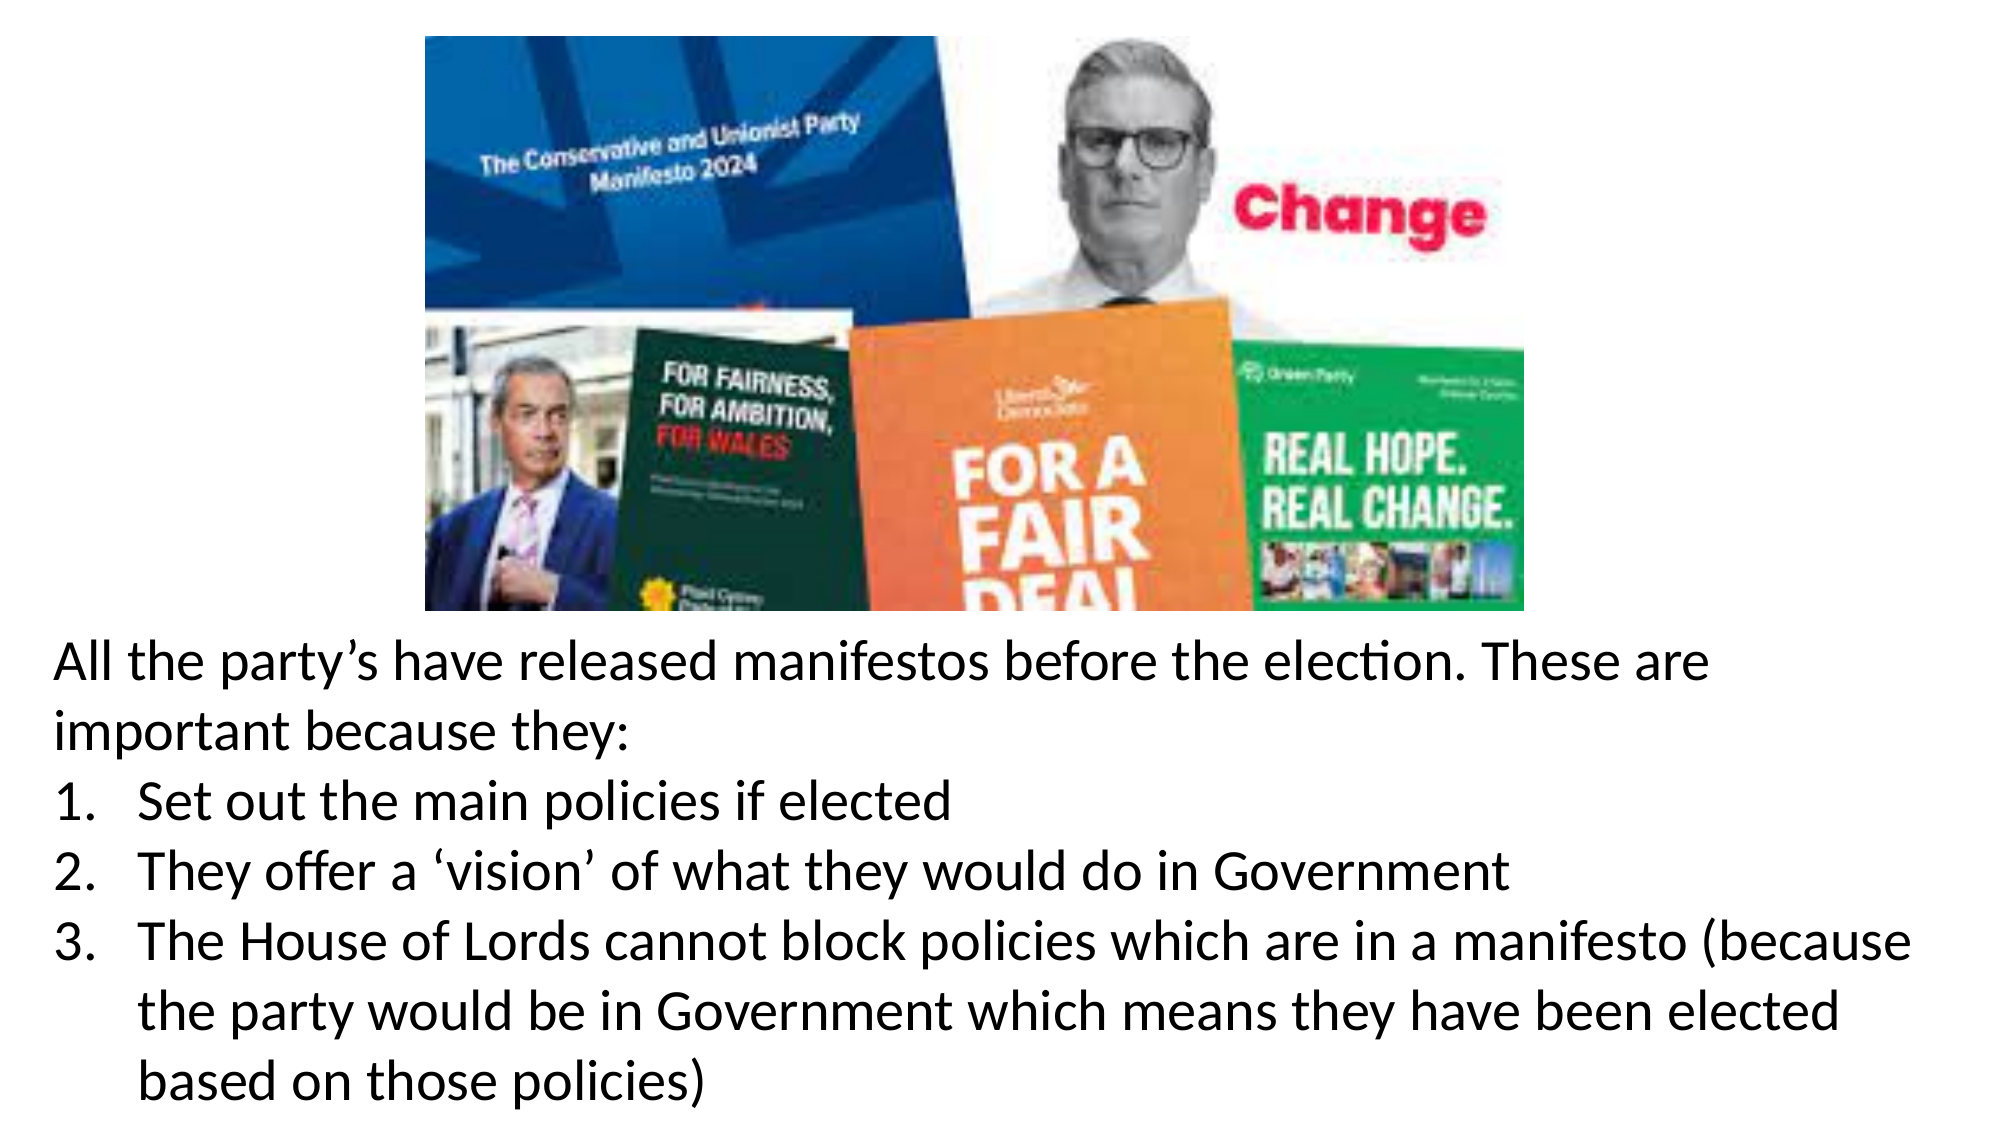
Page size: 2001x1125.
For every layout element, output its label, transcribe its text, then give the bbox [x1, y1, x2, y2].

text_box All the party’s have released manifestos before the election. These are important because they: Set out the main policies if elected They offer a ‘vision’ of what they would do in Government The House of Lords cannot block policies which are in a manifesto (because the party would be in Government which means they have been elected based on those policies) [38, 615, 1962, 1120]
picture [425, 36, 1524, 611]
